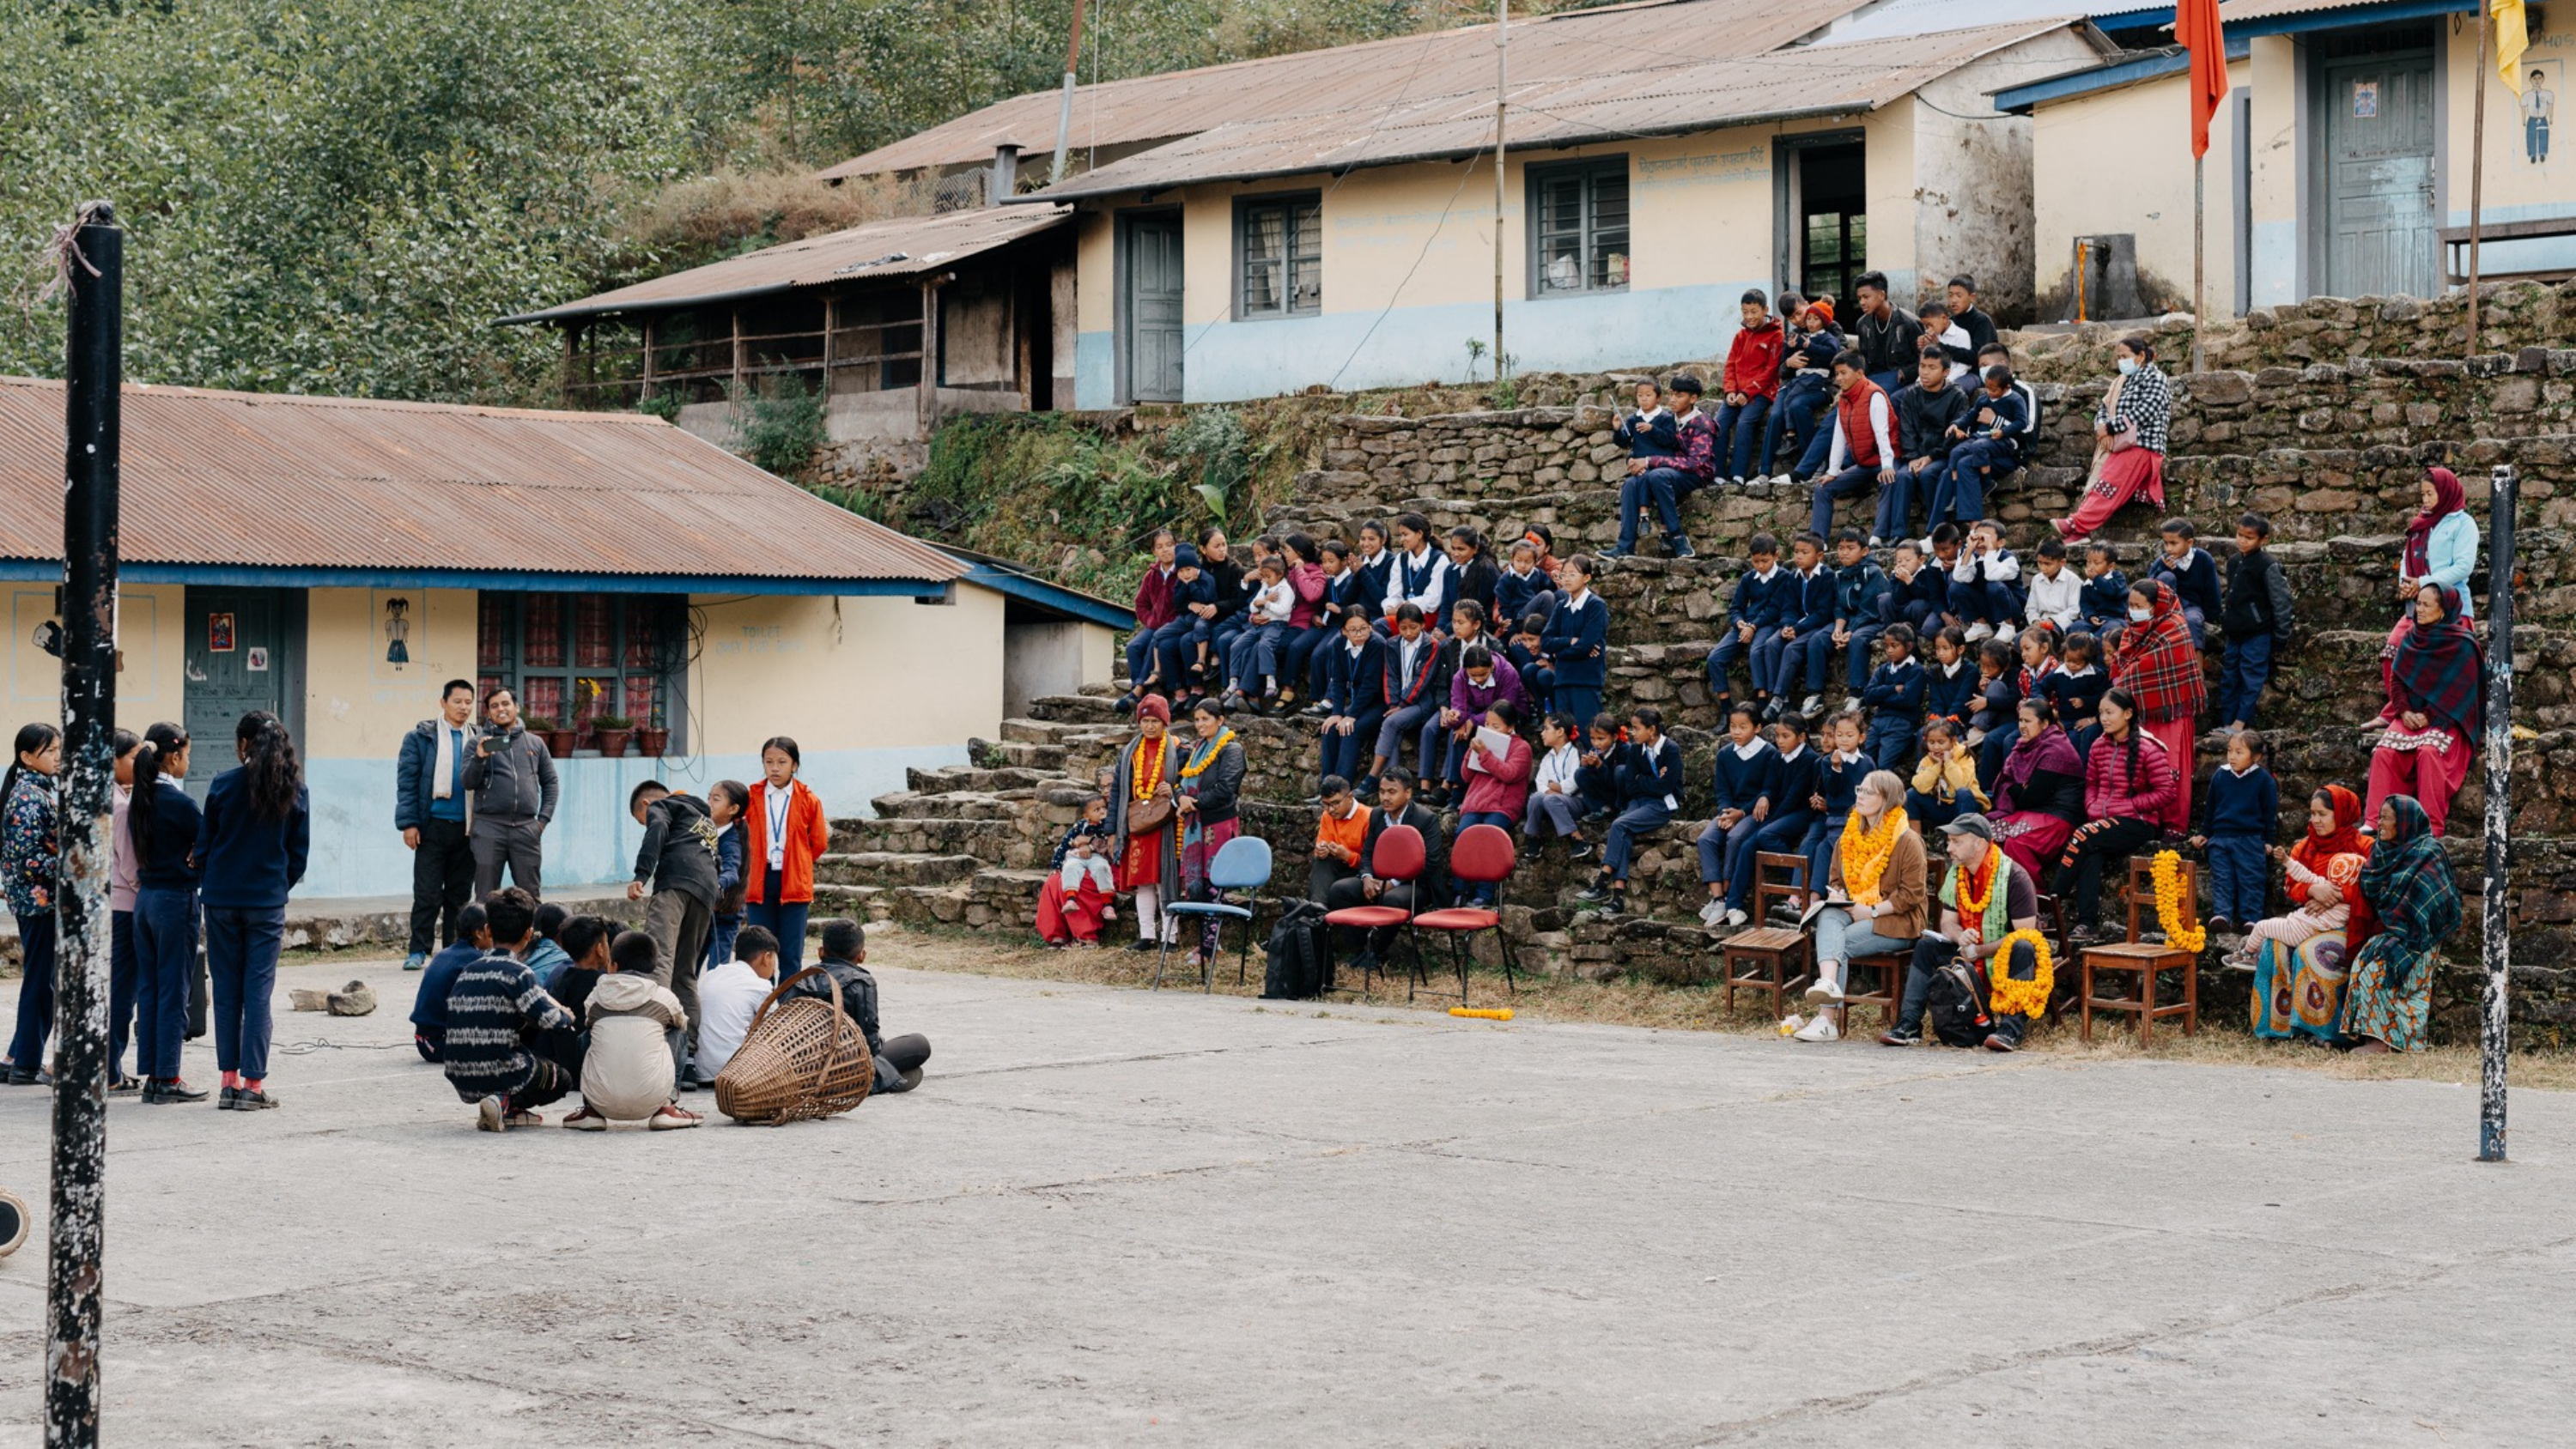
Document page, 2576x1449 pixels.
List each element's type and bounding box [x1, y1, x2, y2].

text_box [0, 0, 2576, 1449]
